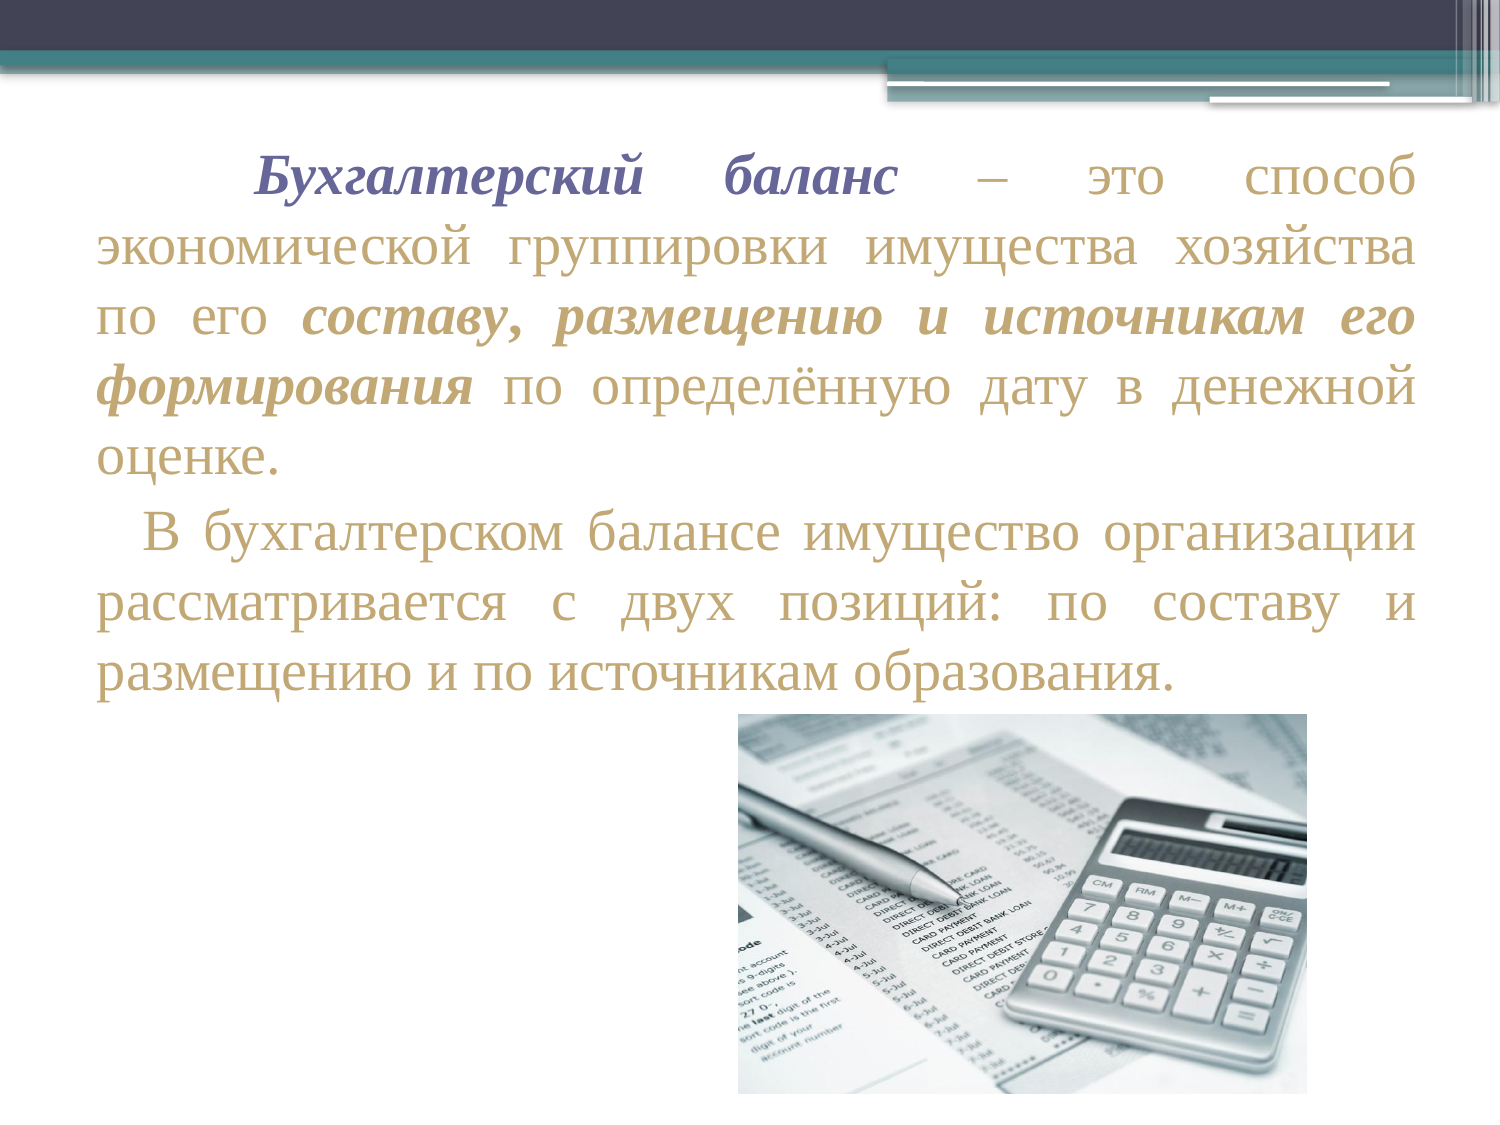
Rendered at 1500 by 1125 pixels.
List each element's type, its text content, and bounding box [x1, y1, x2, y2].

list Бухгалтерский баланс – это способ экономической группировки имущества хозяйства по его составу, размещению и источникам его формирования по определённую дату в денежной оценке. В бухгалтерском балансе имущество организации рассматривается с двух позиций: по составу и размещению и по источникам образования. [82, 128, 1432, 974]
picture [737, 714, 1307, 1094]
